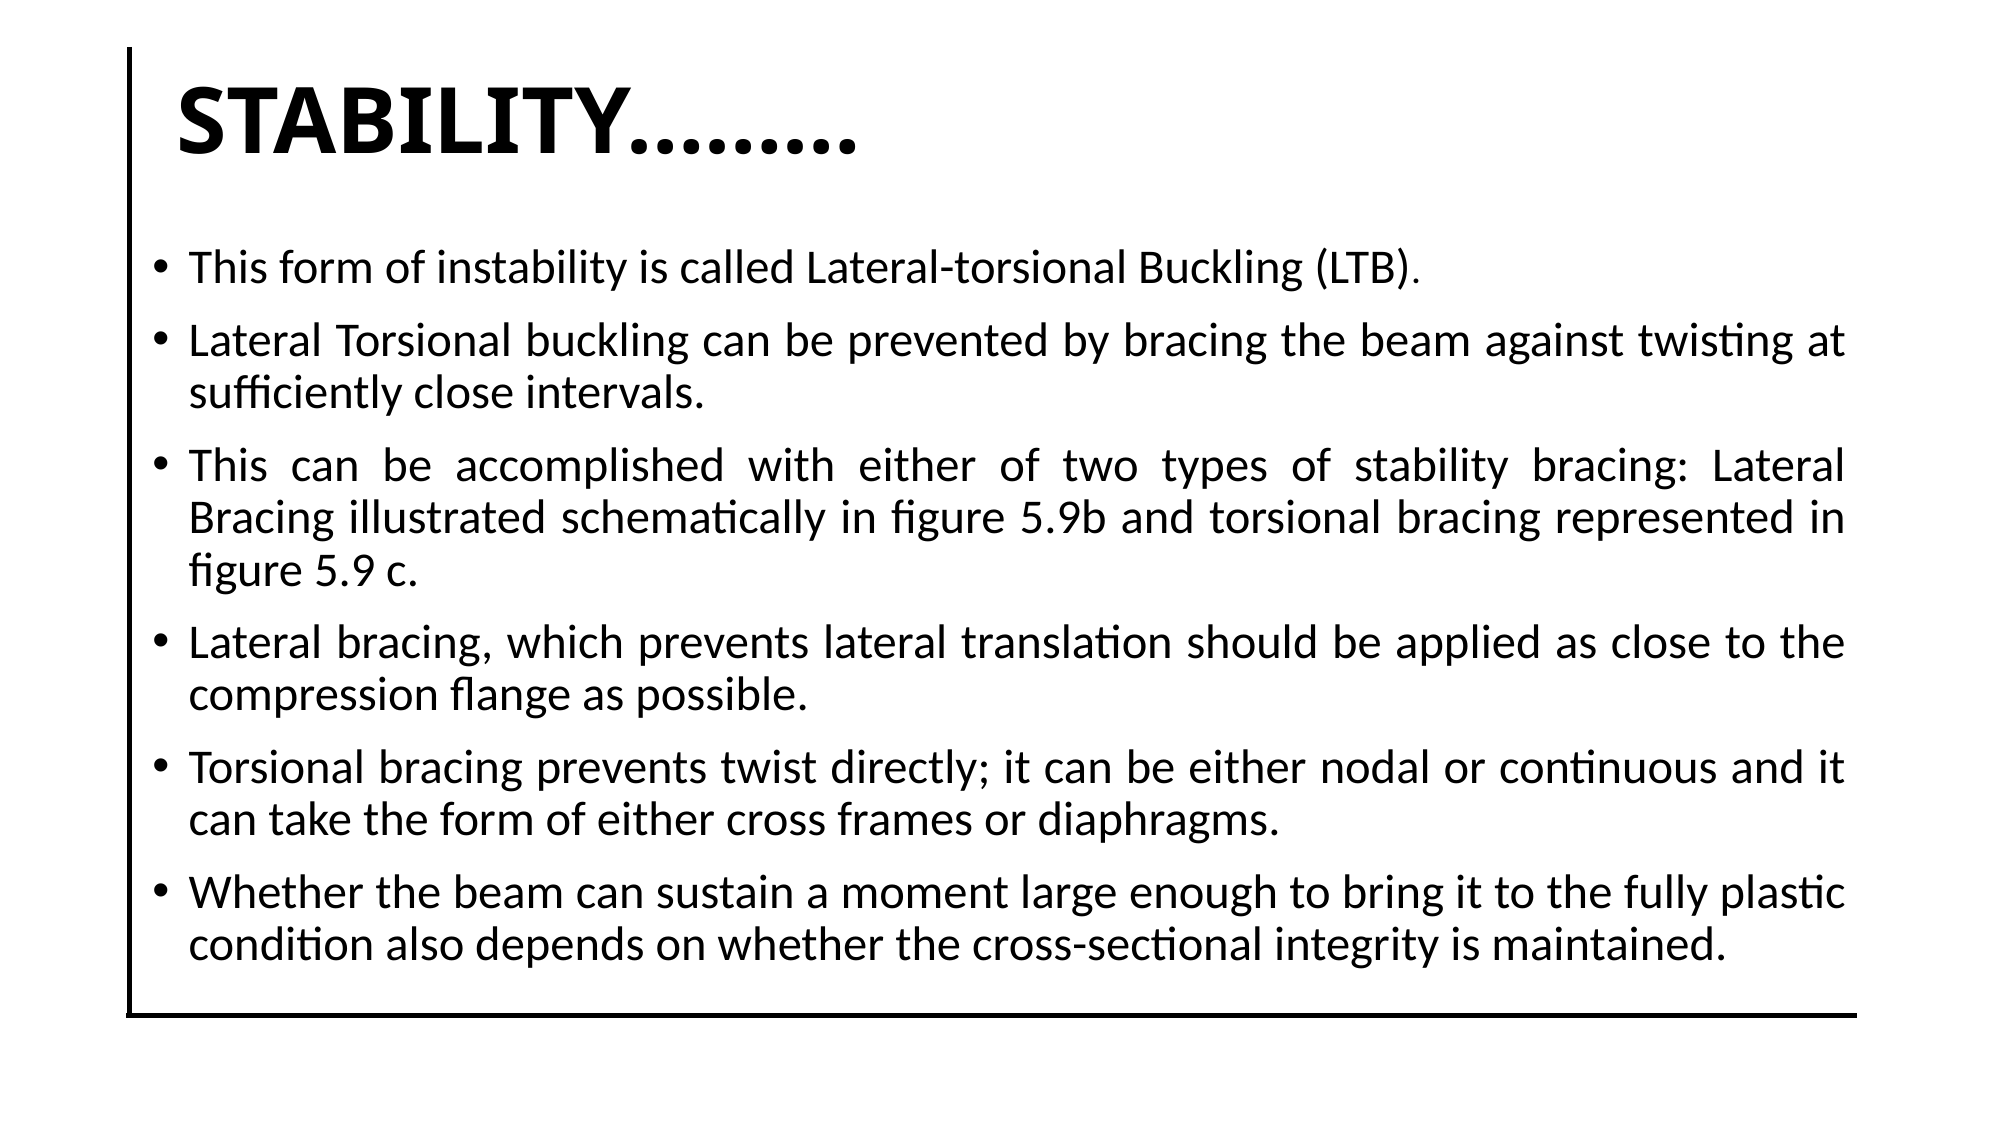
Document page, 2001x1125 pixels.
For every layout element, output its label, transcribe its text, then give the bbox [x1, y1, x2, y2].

title STABILITY……… [137, 15, 1863, 180]
list This form of instability is called Lateral-torsional Buckling (LTB). Lateral Torsional buckling can be prevented by bracing the beam against twisting at sufficiently close intervals. This can be accomplished with either of two types of stability bracing: Lateral Bracing illustrated schematically in figure 5.9b and torsional bracing represented in figure 5.9 c. Lateral bracing, which prevents lateral translation should be applied as close to the compression flange as possible. Torsional bracing prevents twist directly; it can be either nodal or continuous and it can take the form of either cross frames or diaphragms. Whether the beam can sustain a moment large enough to bring it to the fully plastic condition also depends on whether the cross-sectional integrity is maintained. [137, 180, 1863, 1016]
